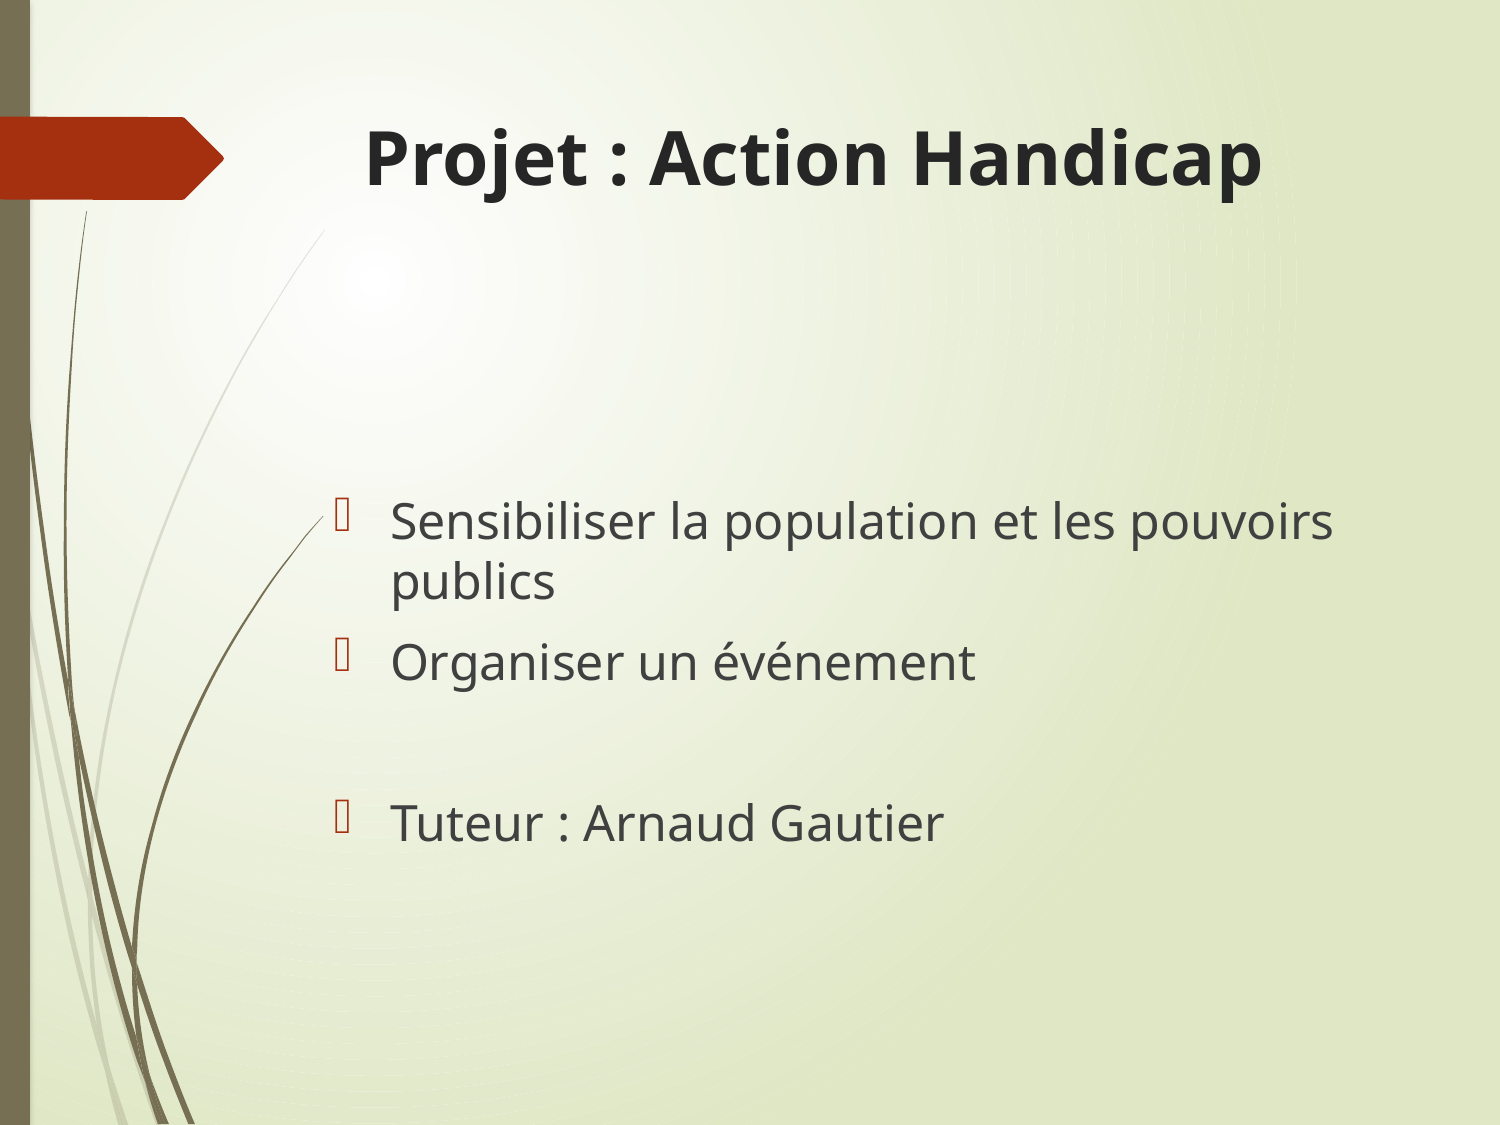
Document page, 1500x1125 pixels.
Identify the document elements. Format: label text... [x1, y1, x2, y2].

title Projet : Action Handicap [348, 102, 1400, 313]
list Sensibiliser la population et les pouvoirs publics Organiser un événement Tuteur : Arnaud Gautier [318, 350, 1400, 970]
